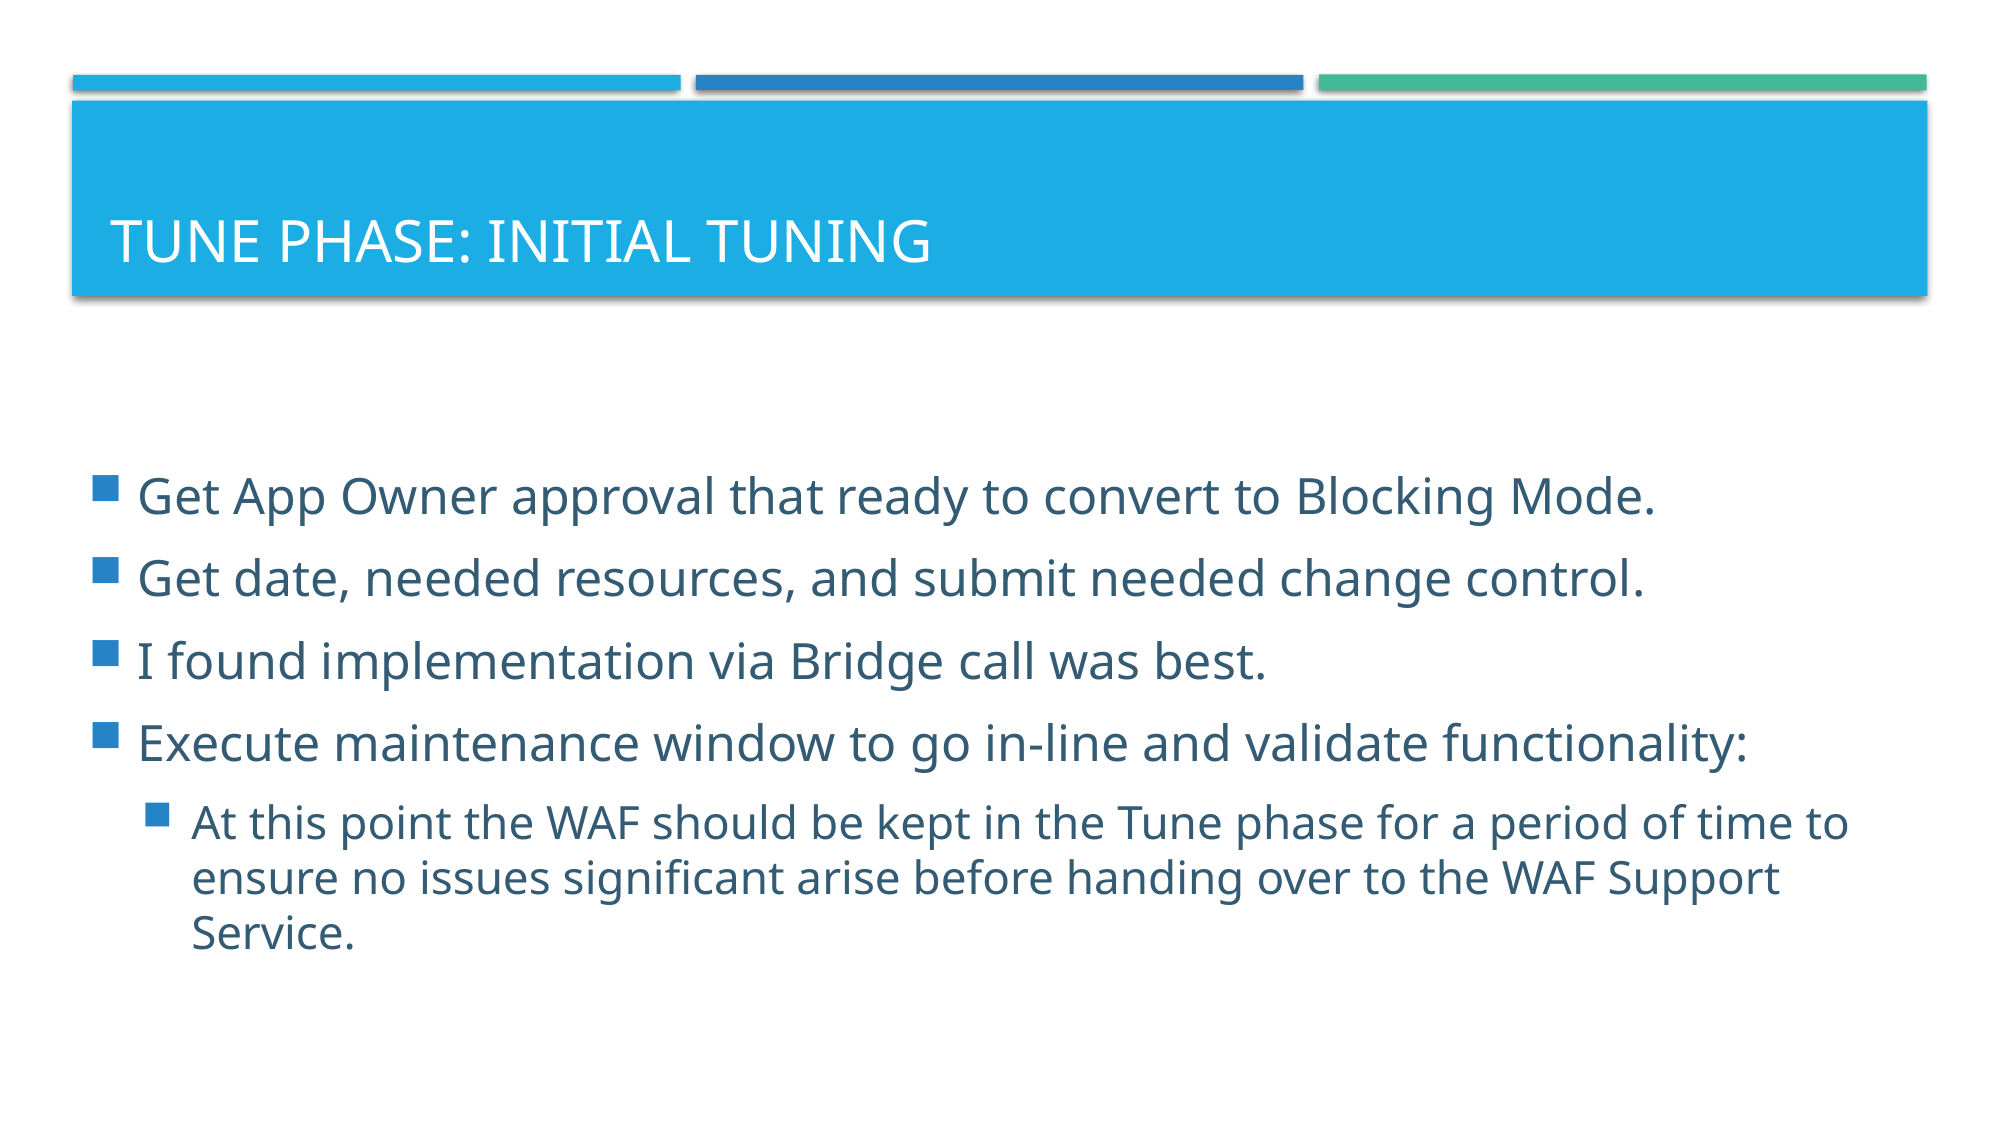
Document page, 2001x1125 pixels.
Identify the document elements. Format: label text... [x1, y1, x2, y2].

list Get App Owner approval that ready to convert to Blocking Mode. Get date, needed resources, and submit needed change control. I found implementation via Bridge call was best. Execute maintenance window to go in-line and validate functionality: At this point the WAF should be kept in the Tune phase for a period of time to ensure no issues significant arise before handing over to the WAF Support Service. [72, 297, 1922, 1125]
title Tune Phase: initial tuning [95, 115, 1905, 282]
